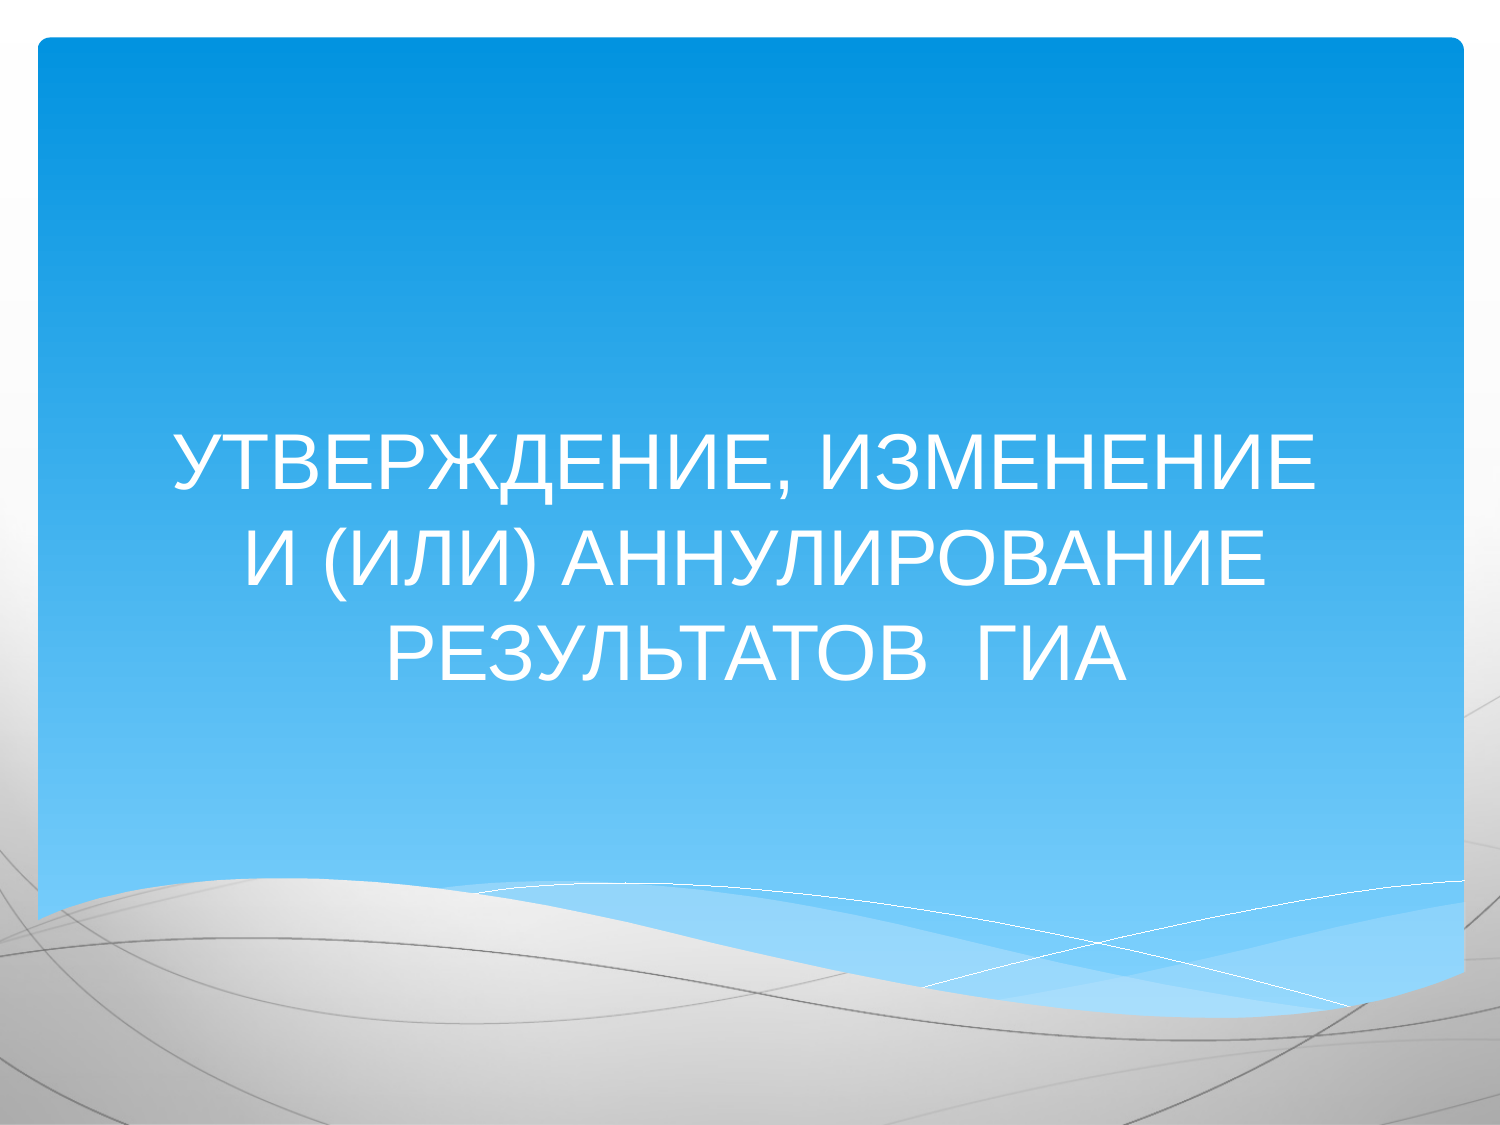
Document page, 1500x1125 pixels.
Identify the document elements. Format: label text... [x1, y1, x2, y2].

title УТВЕРЖДЕНИЕ, ИЗМЕНЕНИЕ И (ИЛИ) АННУЛИРОВАНИЕ РЕЗУЛЬТАТОВ ГИА [123, 262, 1388, 799]
